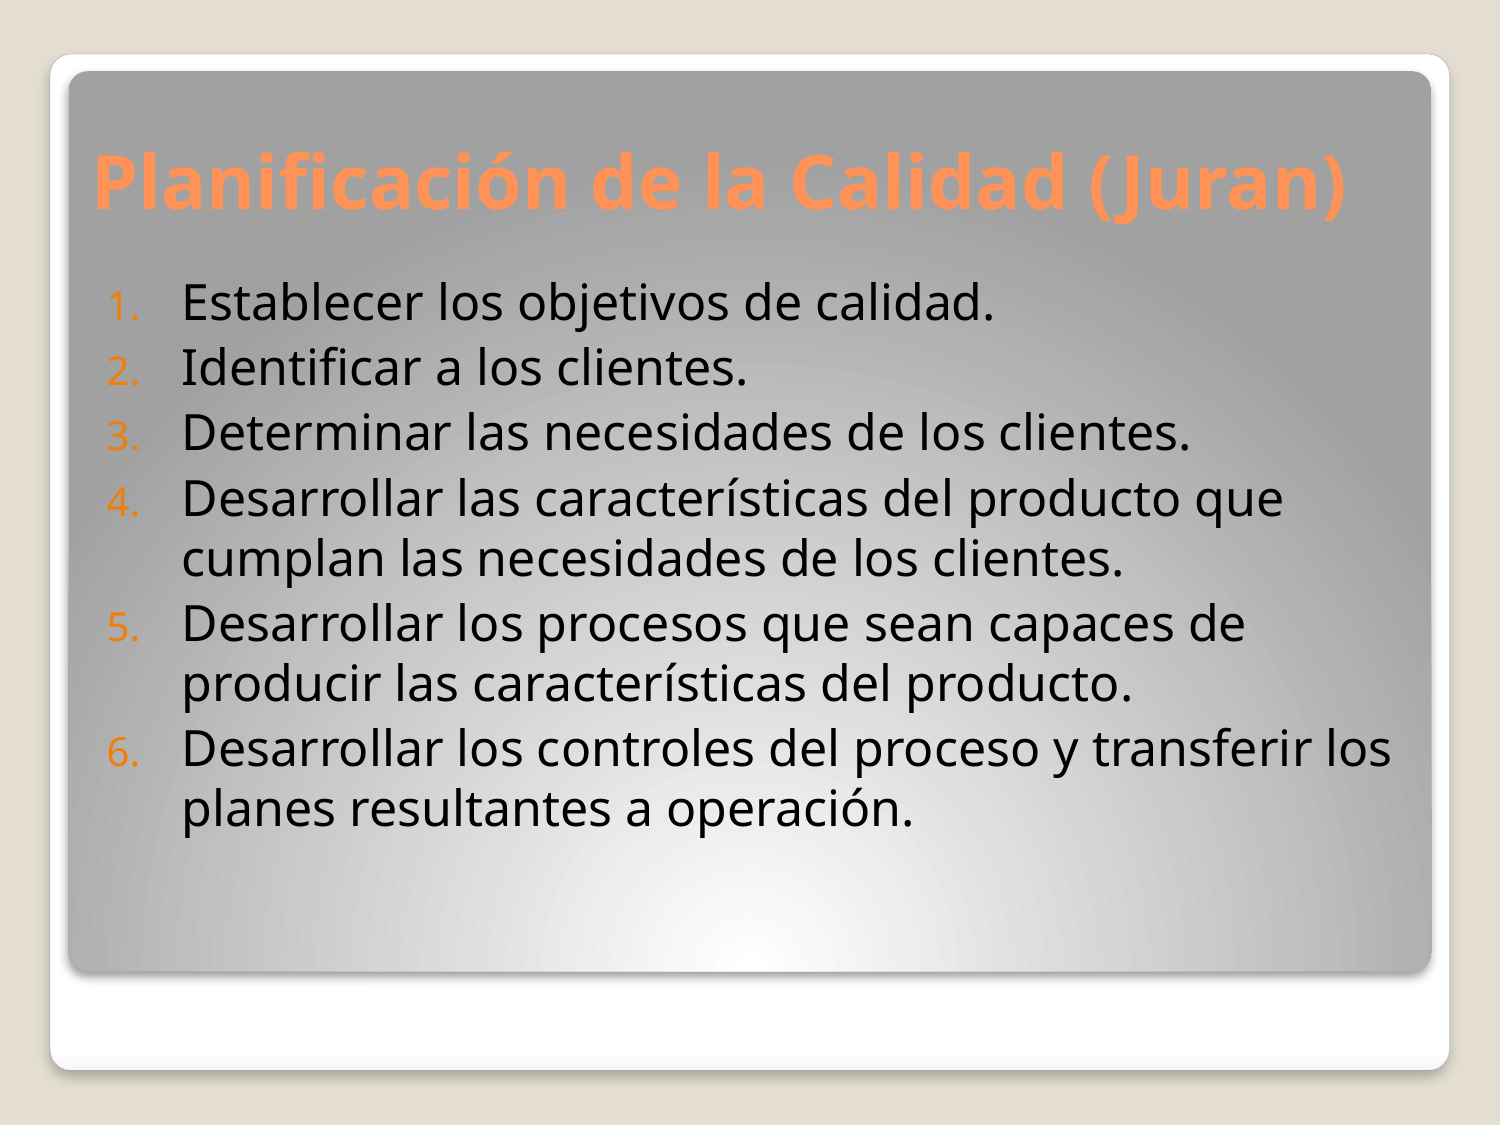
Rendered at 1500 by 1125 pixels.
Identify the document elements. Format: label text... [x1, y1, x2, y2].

title Planificación de la Calidad (Juran) [76, 78, 1420, 232]
list Establecer los objetivos de calidad. Identificar a los clientes. Determinar las necesidades de los clientes. Desarrollar las características del producto que cumplan las necesidades de los clientes. Desarrollar los procesos que sean capaces de producir las características del producto. Desarrollar los controles del proceso y transferir los planes resultantes a operación. [76, 255, 1420, 1059]
